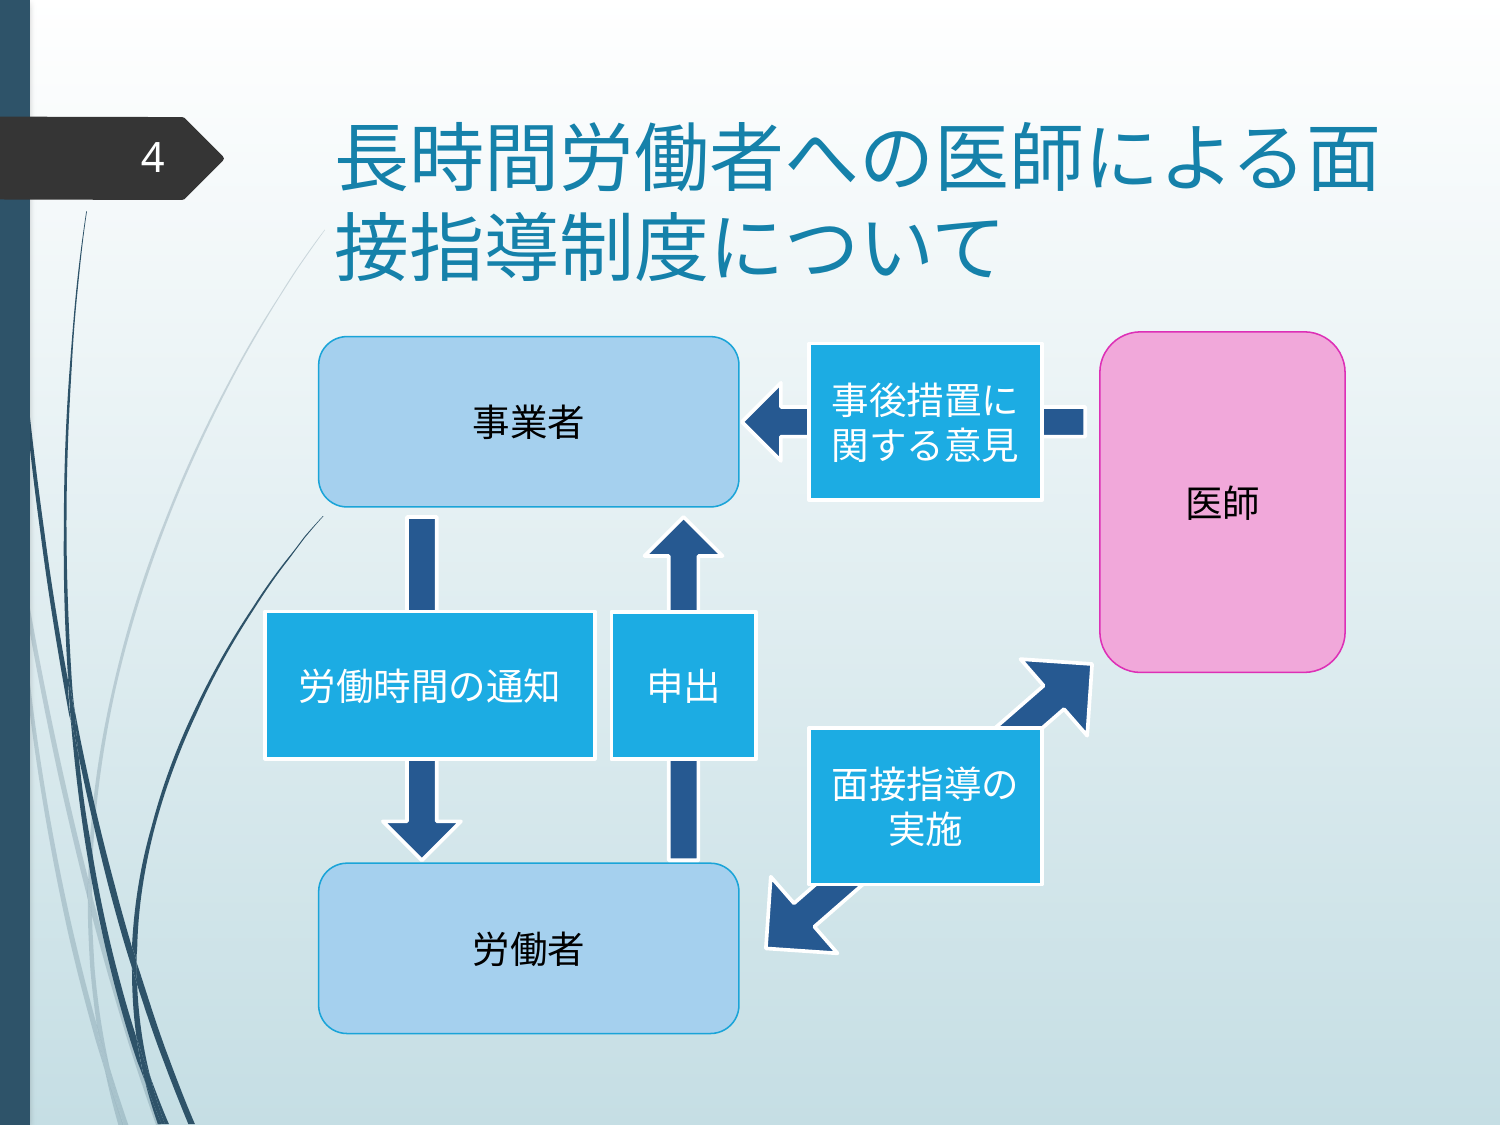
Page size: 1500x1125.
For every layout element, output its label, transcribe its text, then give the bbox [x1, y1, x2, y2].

text_box [405, 515, 439, 610]
slide_number 4 [83, 129, 180, 190]
text_box 面接指導の実施 [807, 726, 1044, 886]
text_box [666, 761, 701, 863]
text_box 申出 [610, 610, 758, 761]
text_box [642, 515, 725, 610]
text_box 労働時間の通知 [263, 610, 597, 761]
text_box 医師 [1099, 331, 1346, 674]
text_box [1044, 405, 1088, 439]
text_box 労働者 [317, 862, 740, 1035]
title 長時間労働者への医師による面接指導制度について [319, 102, 1400, 313]
text_box [740, 381, 807, 463]
text_box [994, 657, 1094, 738]
text_box [764, 874, 864, 956]
text_box [381, 761, 463, 862]
text_box 事業者 [317, 335, 740, 508]
text_box 事後措置に関する意見 [807, 342, 1044, 502]
